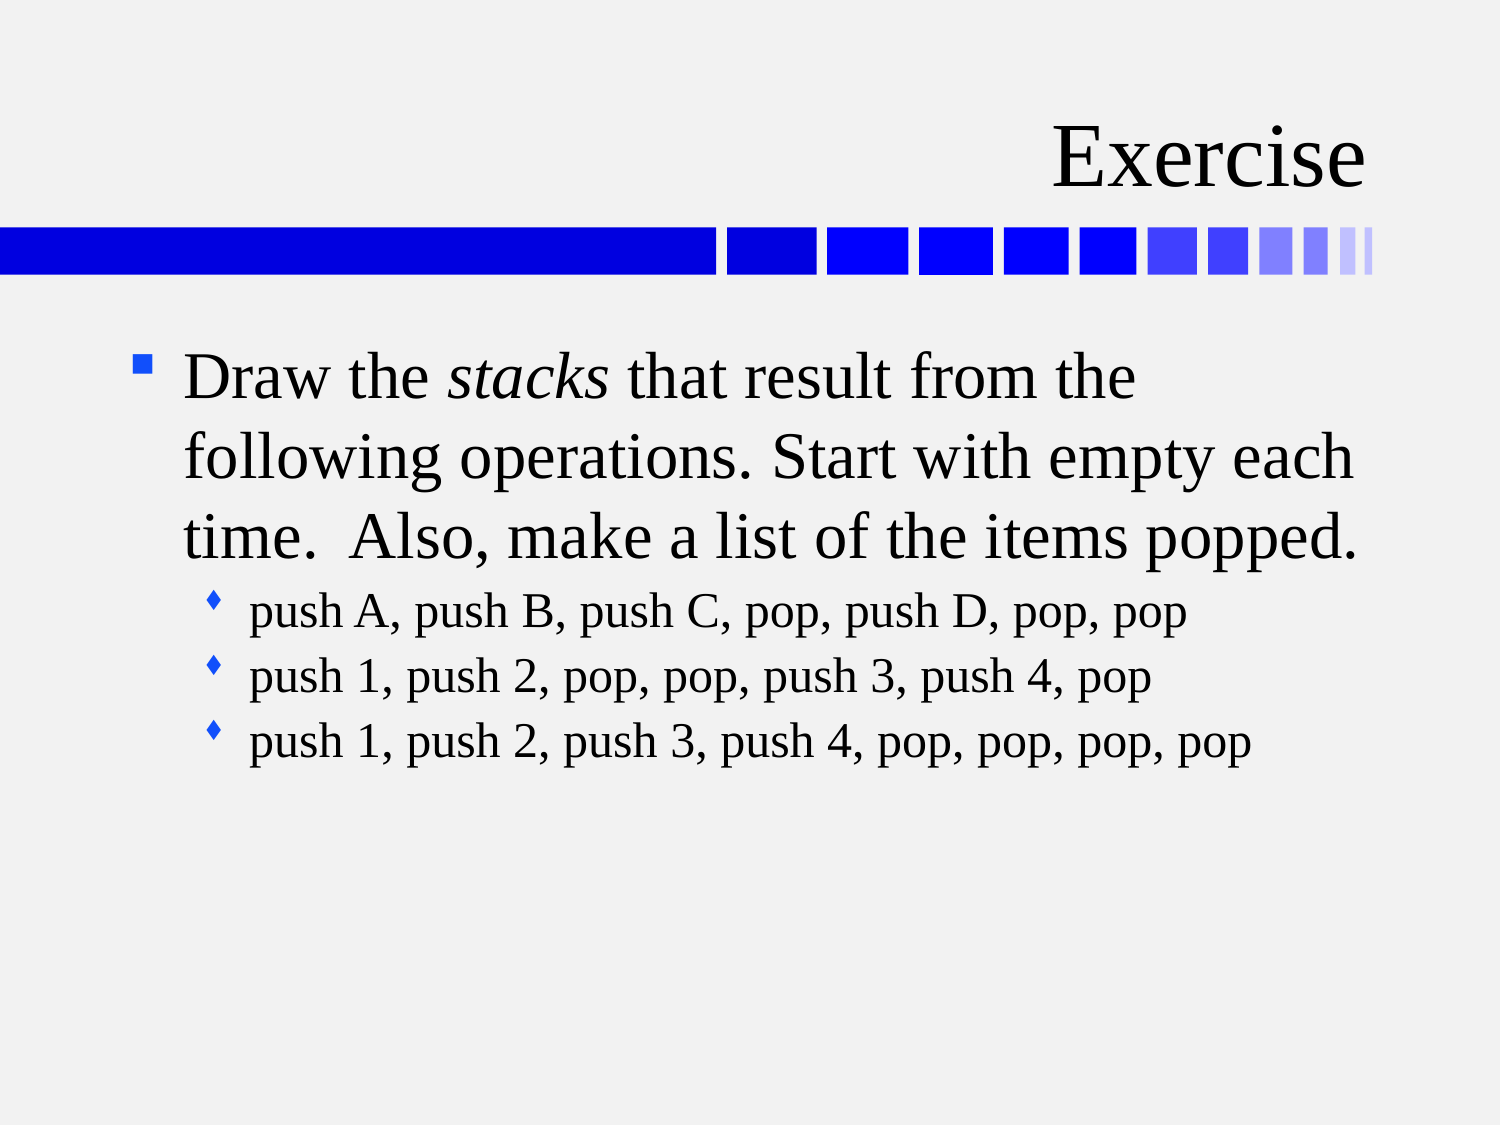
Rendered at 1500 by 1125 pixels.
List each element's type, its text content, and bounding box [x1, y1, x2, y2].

title Exercise [109, 27, 1383, 213]
list Draw the stacks that result from the following operations. Start with empty each time. Also, make a list of the items popped. push A, push B, push C, pop, push D, pop, pop push 1, push 2, pop, pop, push 3, push 4, pop push 1, push 2, push 3, push 4, pop, pop, pop, pop [111, 324, 1388, 1001]
